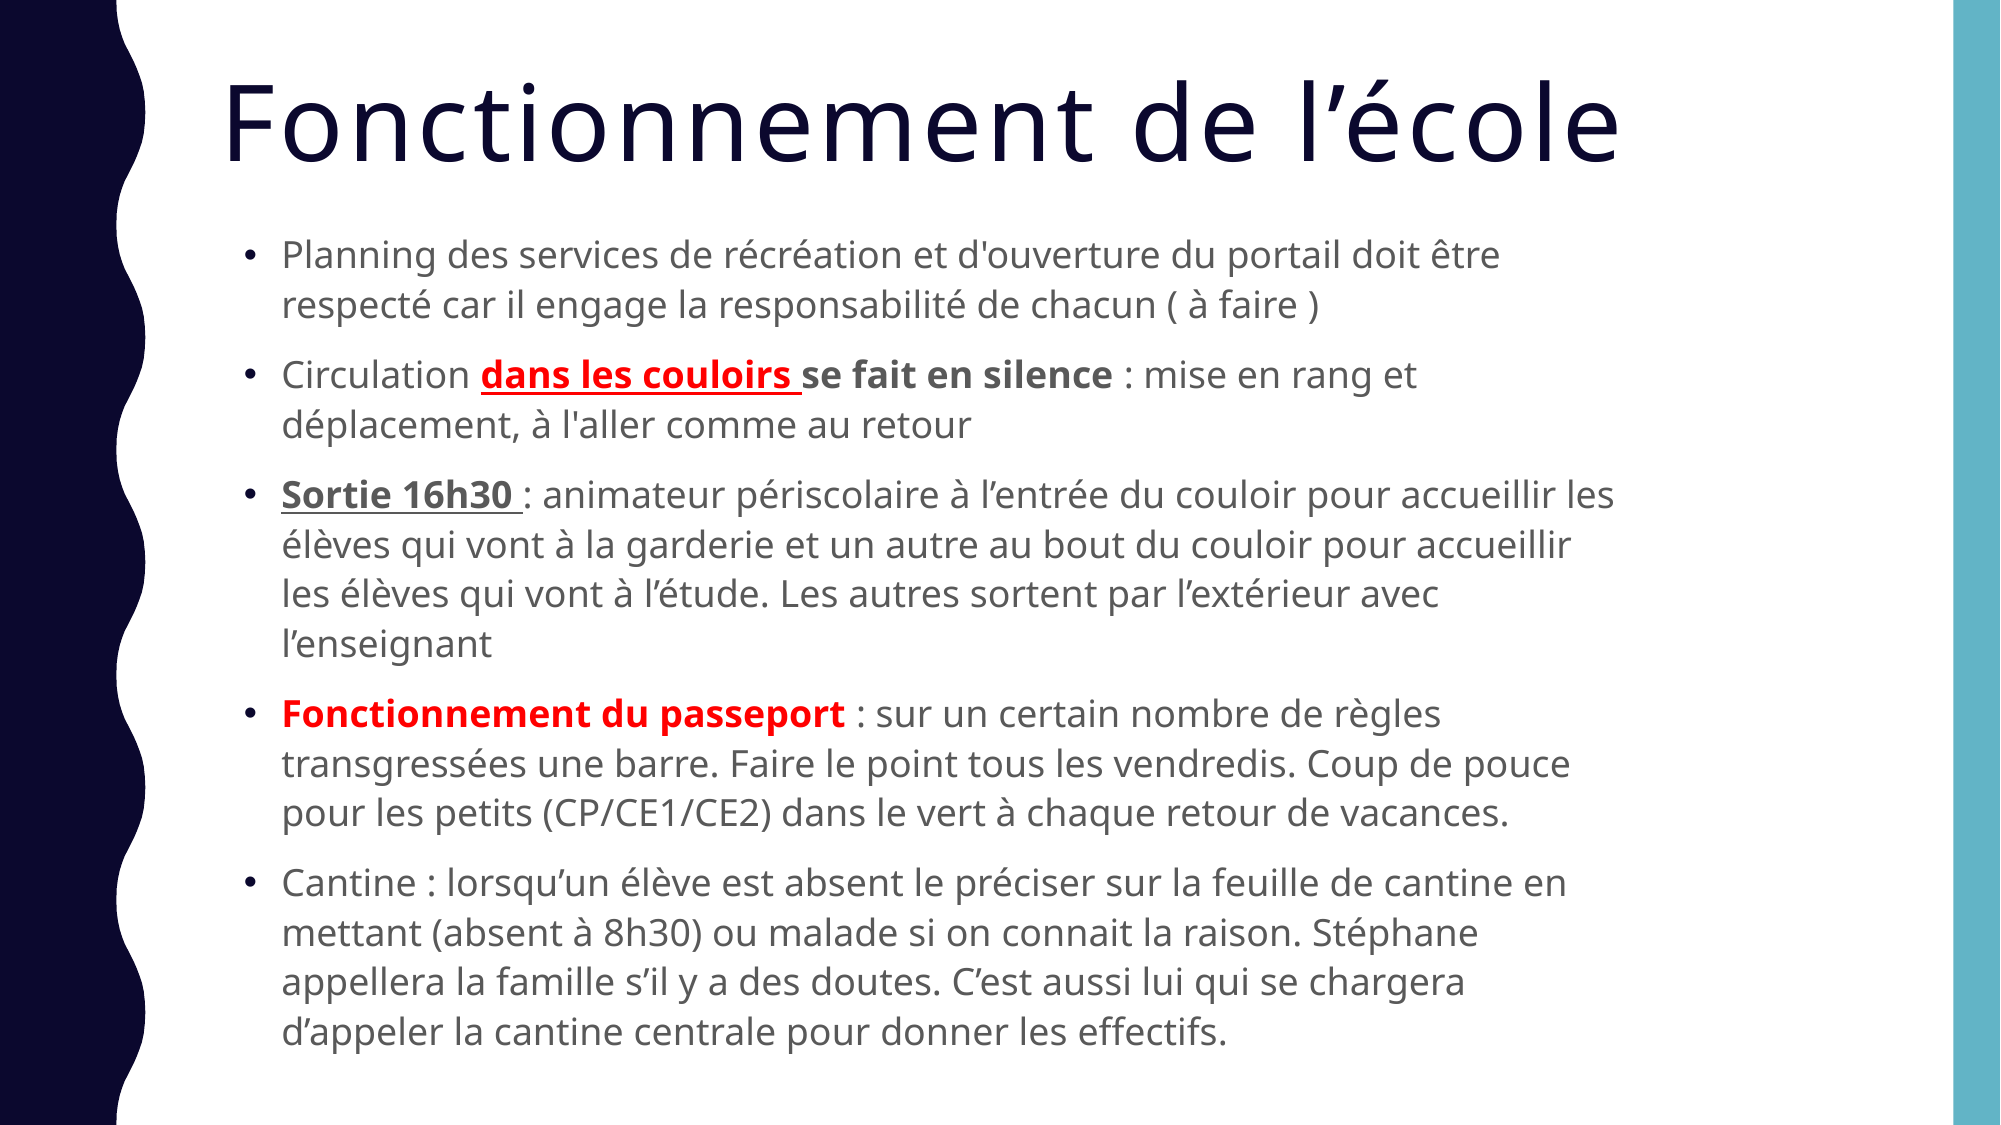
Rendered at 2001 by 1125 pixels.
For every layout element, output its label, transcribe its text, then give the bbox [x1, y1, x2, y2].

list Planning des services de récréation et d'ouverture du portail doit être respecté car il engage la responsabilité de chacun ( à faire ) Circulation dans les couloirs se fait en silence : mise en rang et déplacement, à l'aller comme au retour Sortie 16h30 : animateur périscolaire à l’entrée du couloir pour accueillir les élèves qui vont à la garderie et un autre au bout du couloir pour accueillir les élèves qui vont à l’étude. Les autres sortent par l’extérieur avec l’enseignant Fonctionnement du passeport : sur un certain nombre de règles transgressées une barre. Faire le point tous les vendredis. Coup de pouce pour les petits (CP/CE1/CE2) dans le vert à chaque retour de vacances. Cantine : lorsqu’un élève est absent le préciser sur la feuille de cantine en mettant (absent à 8h30) ou malade si on connait la raison. Stéphane appellera la famille s’il y a des doutes. C’est aussi lui qui se chargera d’appeler la cantine centrale pour donner les effectifs. [228, 219, 1639, 1063]
title Fonctionnement de l’école [205, 62, 1875, 308]
